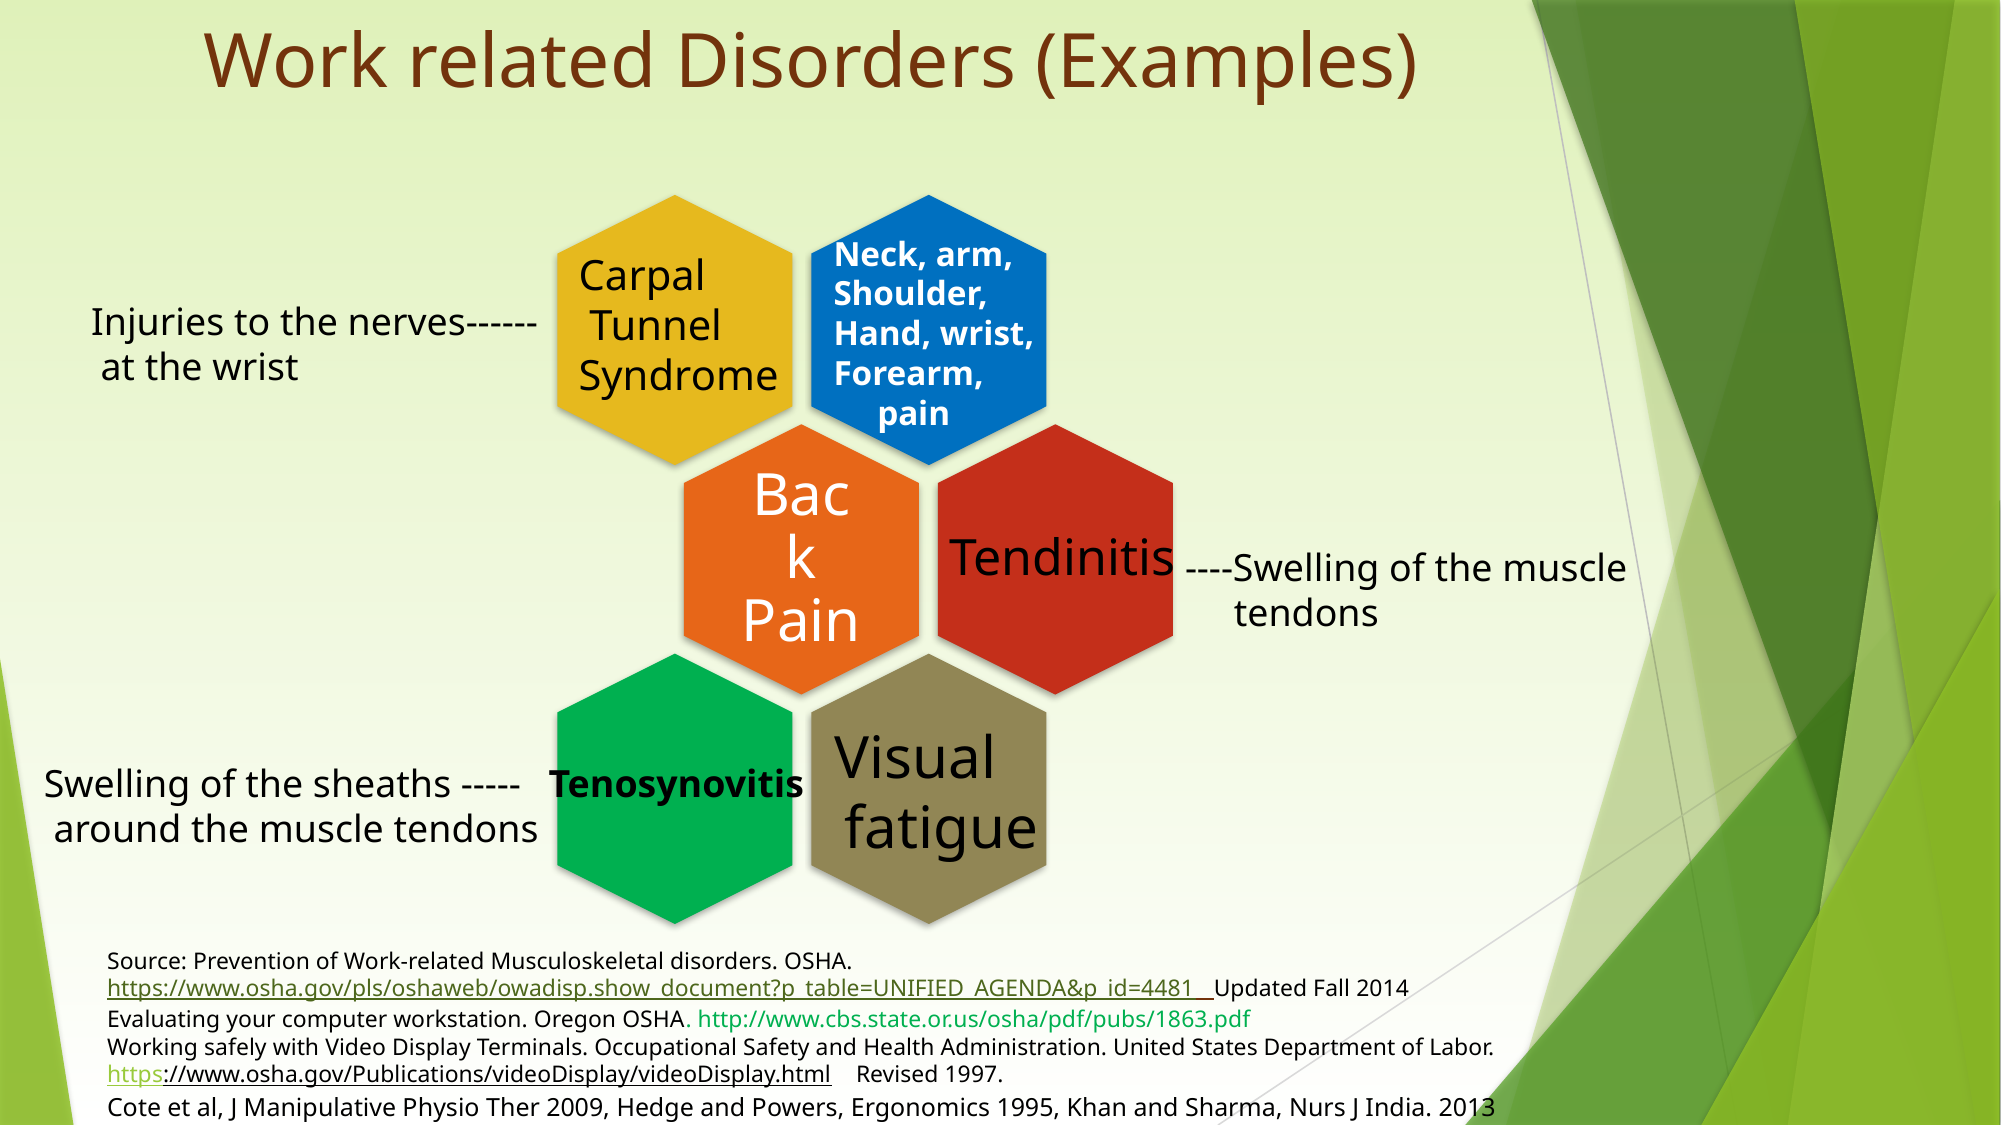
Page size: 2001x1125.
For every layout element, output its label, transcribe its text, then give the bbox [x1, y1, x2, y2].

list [12, 193, 1726, 925]
title Work related Disorders (Examples) [106, 5, 1517, 193]
text_box Source: Prevention of Work-related Musculoskeletal disorders. OSHA. https://www.osha.gov/pls/oshaweb/owadisp.show_document?p_table=UNIFIED_AGENDA&p_id=4481 Updated Fall 2014 Evaluating your computer workstation. Oregon OSHA. http://www.cbs.state.or.us/osha/pdf/pubs/1863.pdf Working safely with Video Display Terminals. Occupational Safety and Health Administration. United States Department of Labor. https://www.osha.gov/Publications/videoDisplay/videoDisplay.html Revised 1997. Cote et al, J Manipulative Physio Ther 2009, Hedge and Powers, Ergonomics 1995, Khan and Sharma, Nurs J India. 2013 [92, 938, 1746, 1125]
